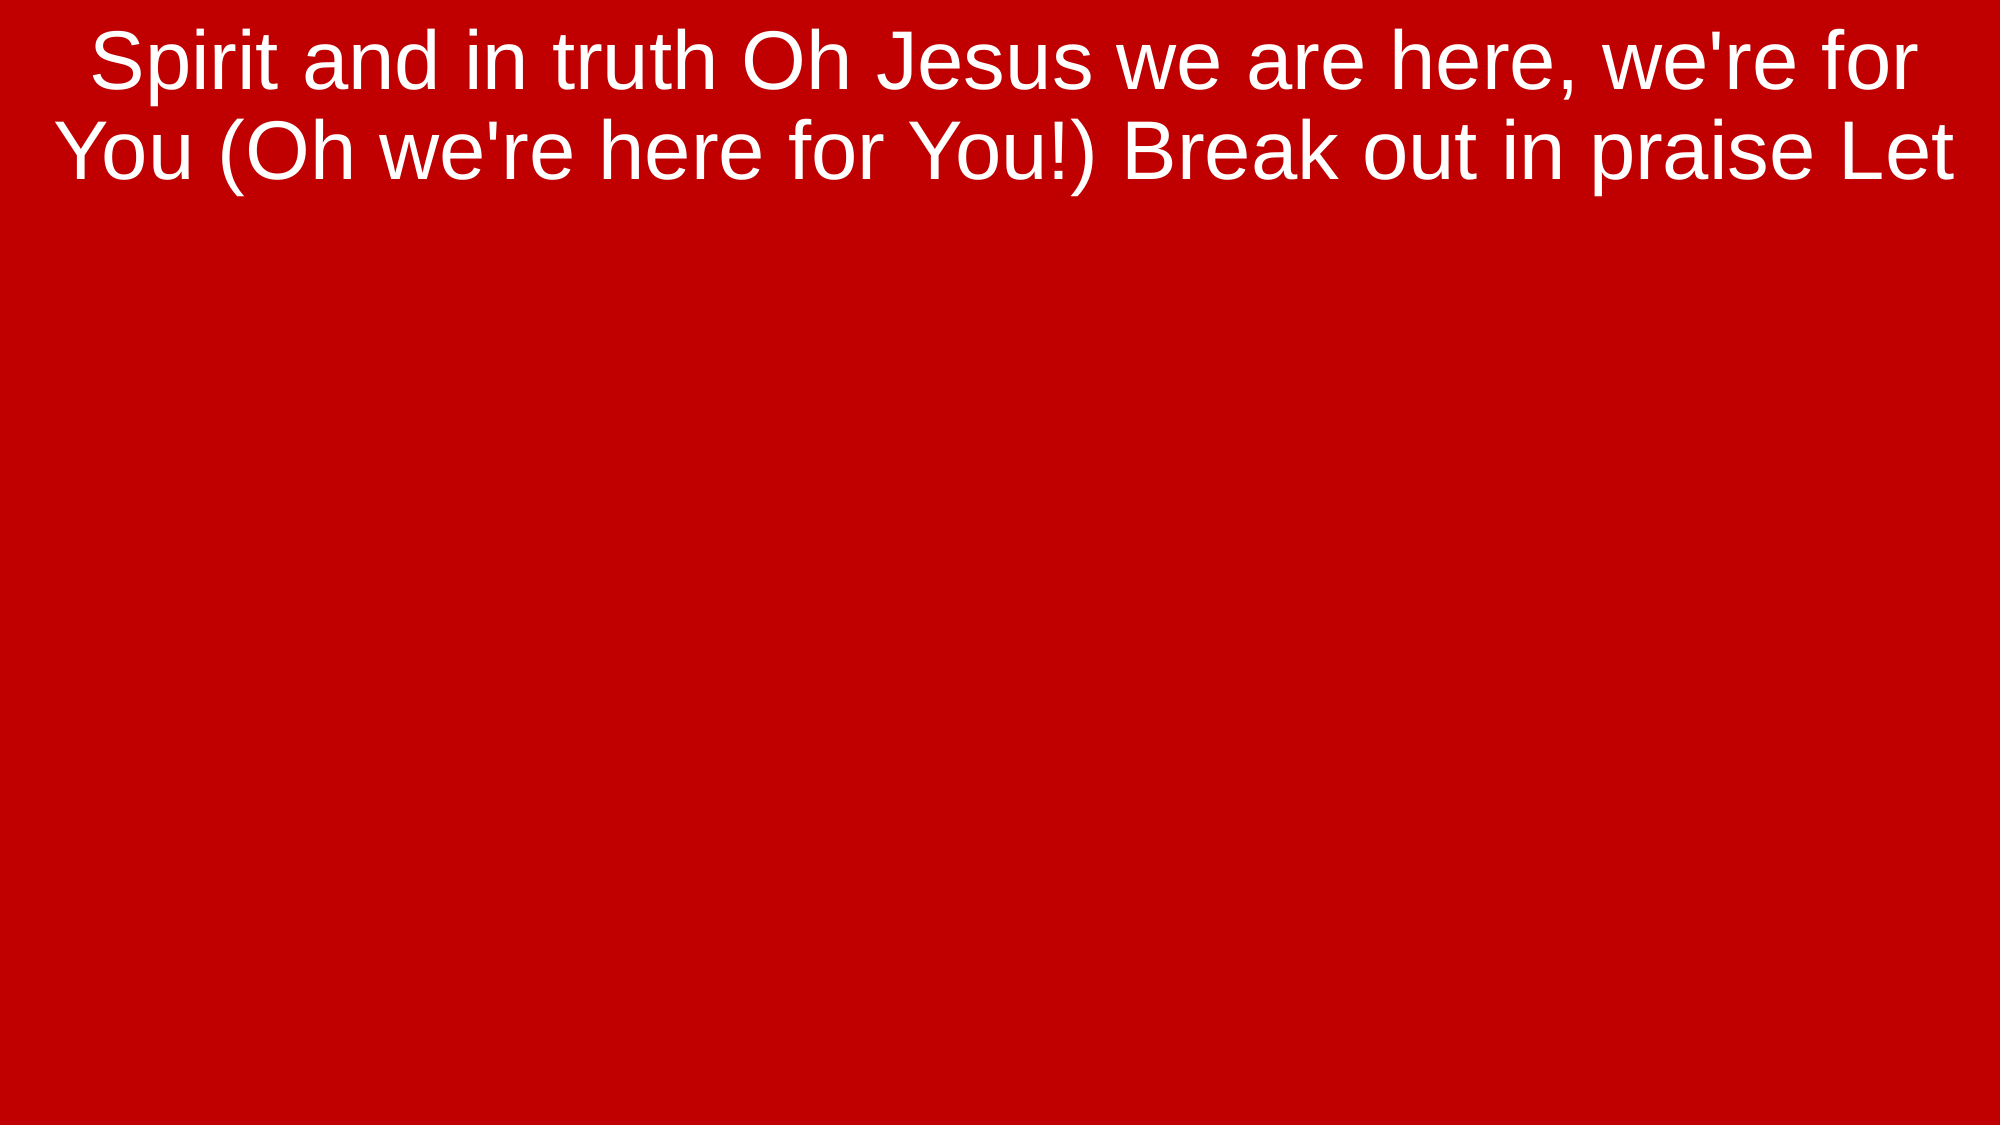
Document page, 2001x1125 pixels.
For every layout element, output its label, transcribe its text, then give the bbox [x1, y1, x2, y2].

list Spirit and in truth Oh Jesus we are here, we're for You (Oh we're here for You!) Break out in praise Let [10, 9, 2000, 784]
